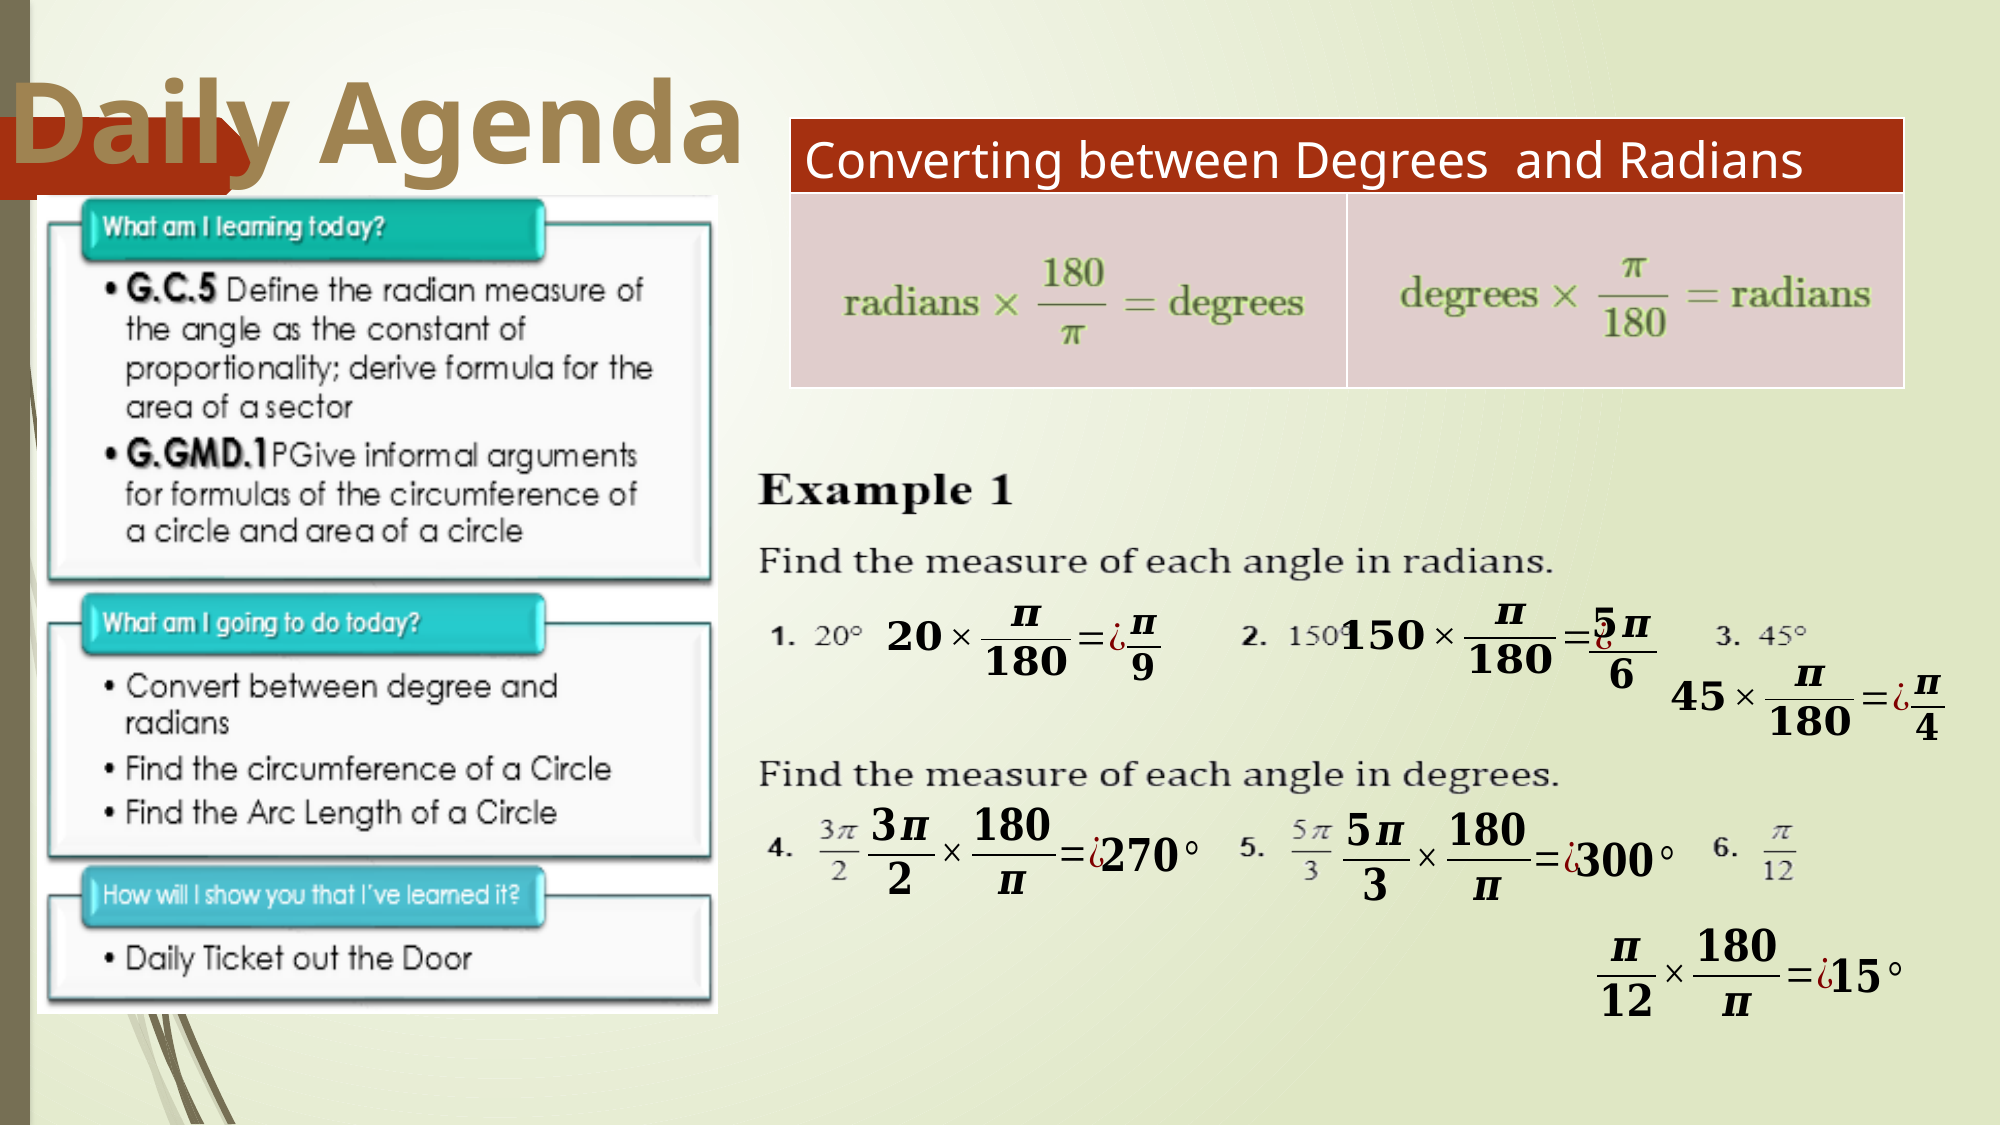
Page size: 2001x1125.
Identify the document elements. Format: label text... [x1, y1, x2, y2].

picture [36, 195, 719, 1014]
picture [1385, 251, 1883, 355]
text_box Daily Agenda [0, 43, 764, 194]
picture [828, 239, 1315, 362]
table_cell [791, 194, 1346, 387]
picture [745, 464, 1826, 904]
table_header Converting between Degrees and Radians [791, 119, 1903, 192]
table_cell [1348, 194, 1903, 387]
